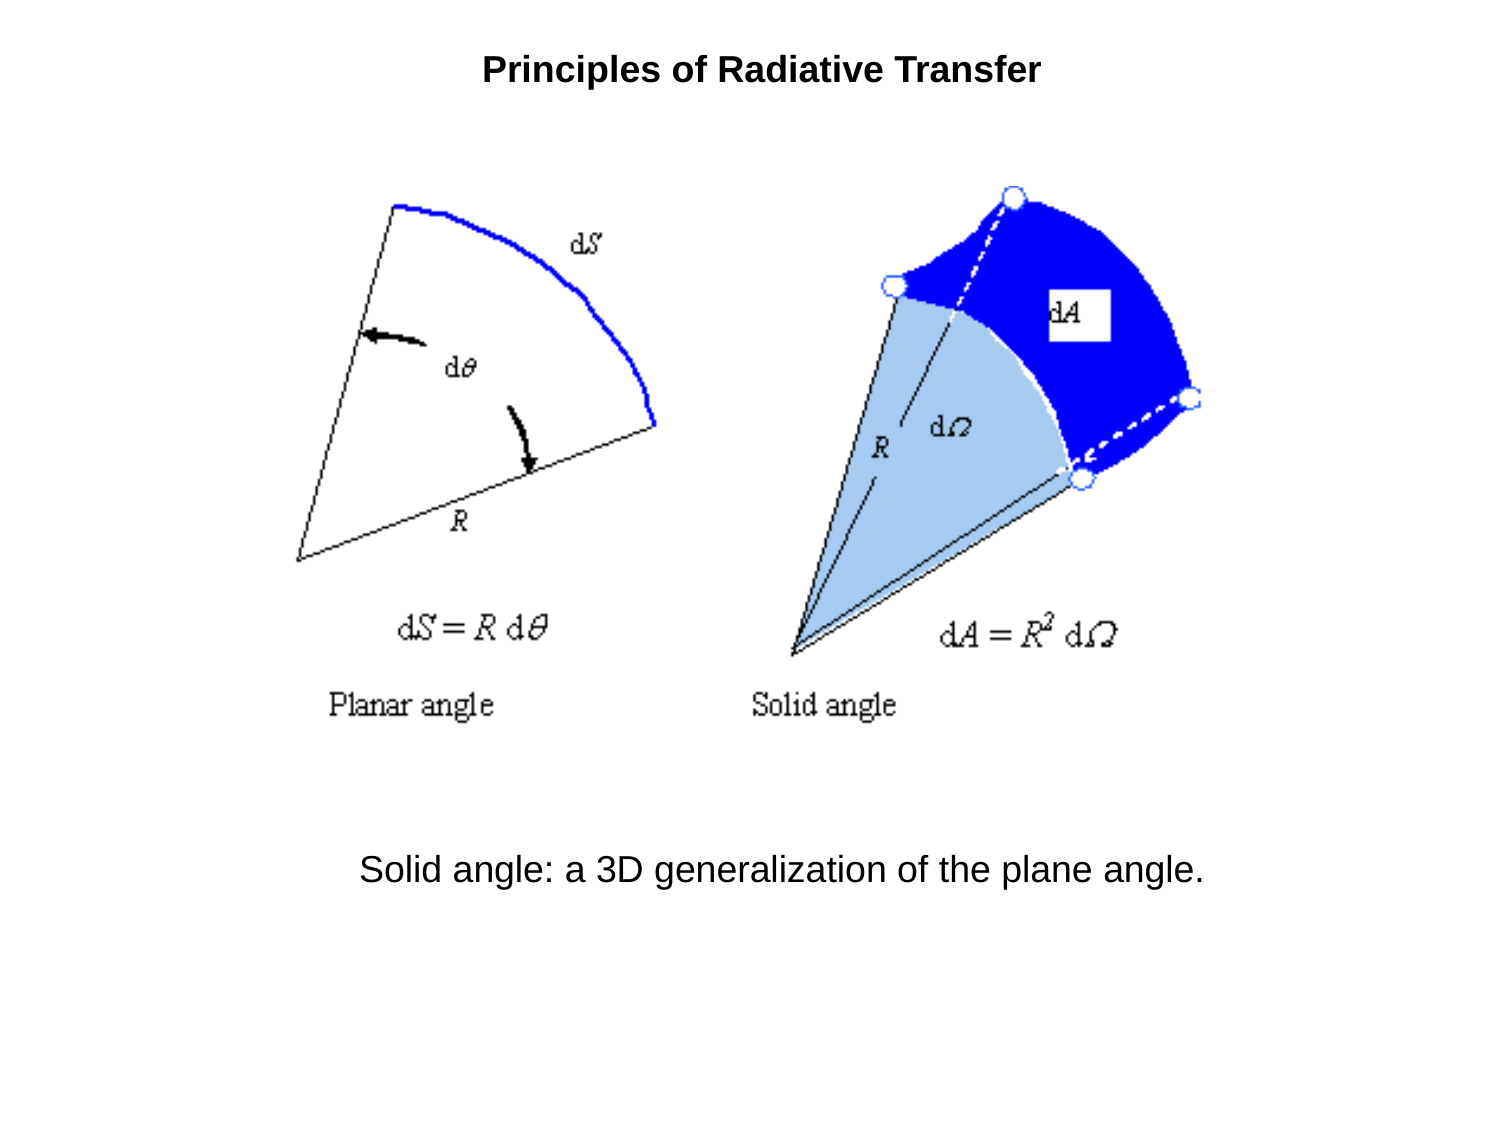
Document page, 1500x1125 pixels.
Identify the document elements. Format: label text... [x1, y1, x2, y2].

picture [283, 186, 1218, 733]
text_box Solid angle: a 3D generalization of the plane angle. [86, 838, 1489, 898]
text_box Principles of Radiative Transfer [61, 37, 1464, 97]
